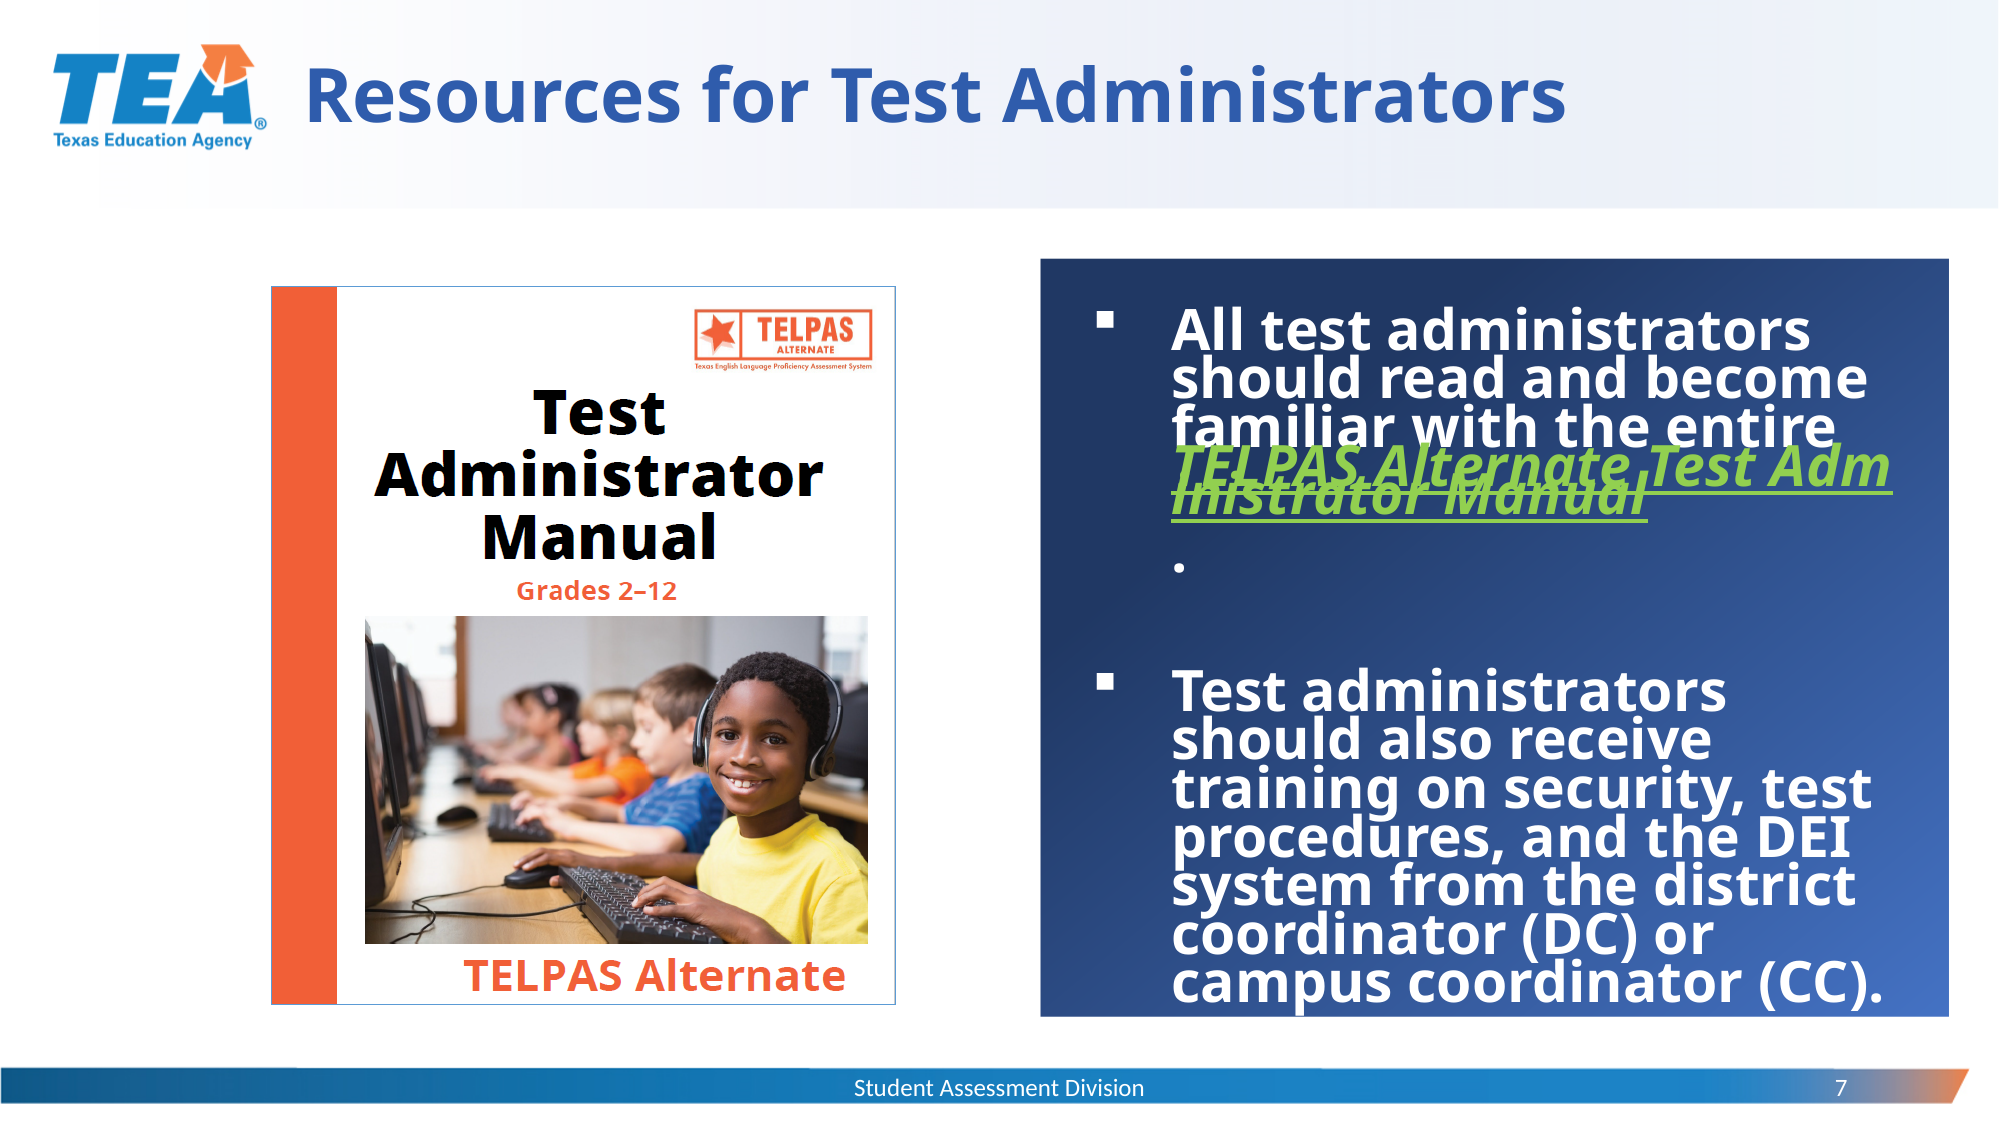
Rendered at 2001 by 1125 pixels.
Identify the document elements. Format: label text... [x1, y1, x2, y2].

list All test administrators should read and become familiar with the entire TELPAS Alternate Test Administrator Manual. Test administrators should also receive training on security, test procedures, and the DEI system from the district coordinator (DC) or campus coordinator (CC). [1077, 305, 1914, 1005]
footer Student Assessment Division [662, 1071, 1338, 1103]
title Resources for Test Administrators [288, 40, 1863, 157]
picture [0, 0, 2001, 1125]
slide_number 7 [1412, 1071, 1863, 1103]
